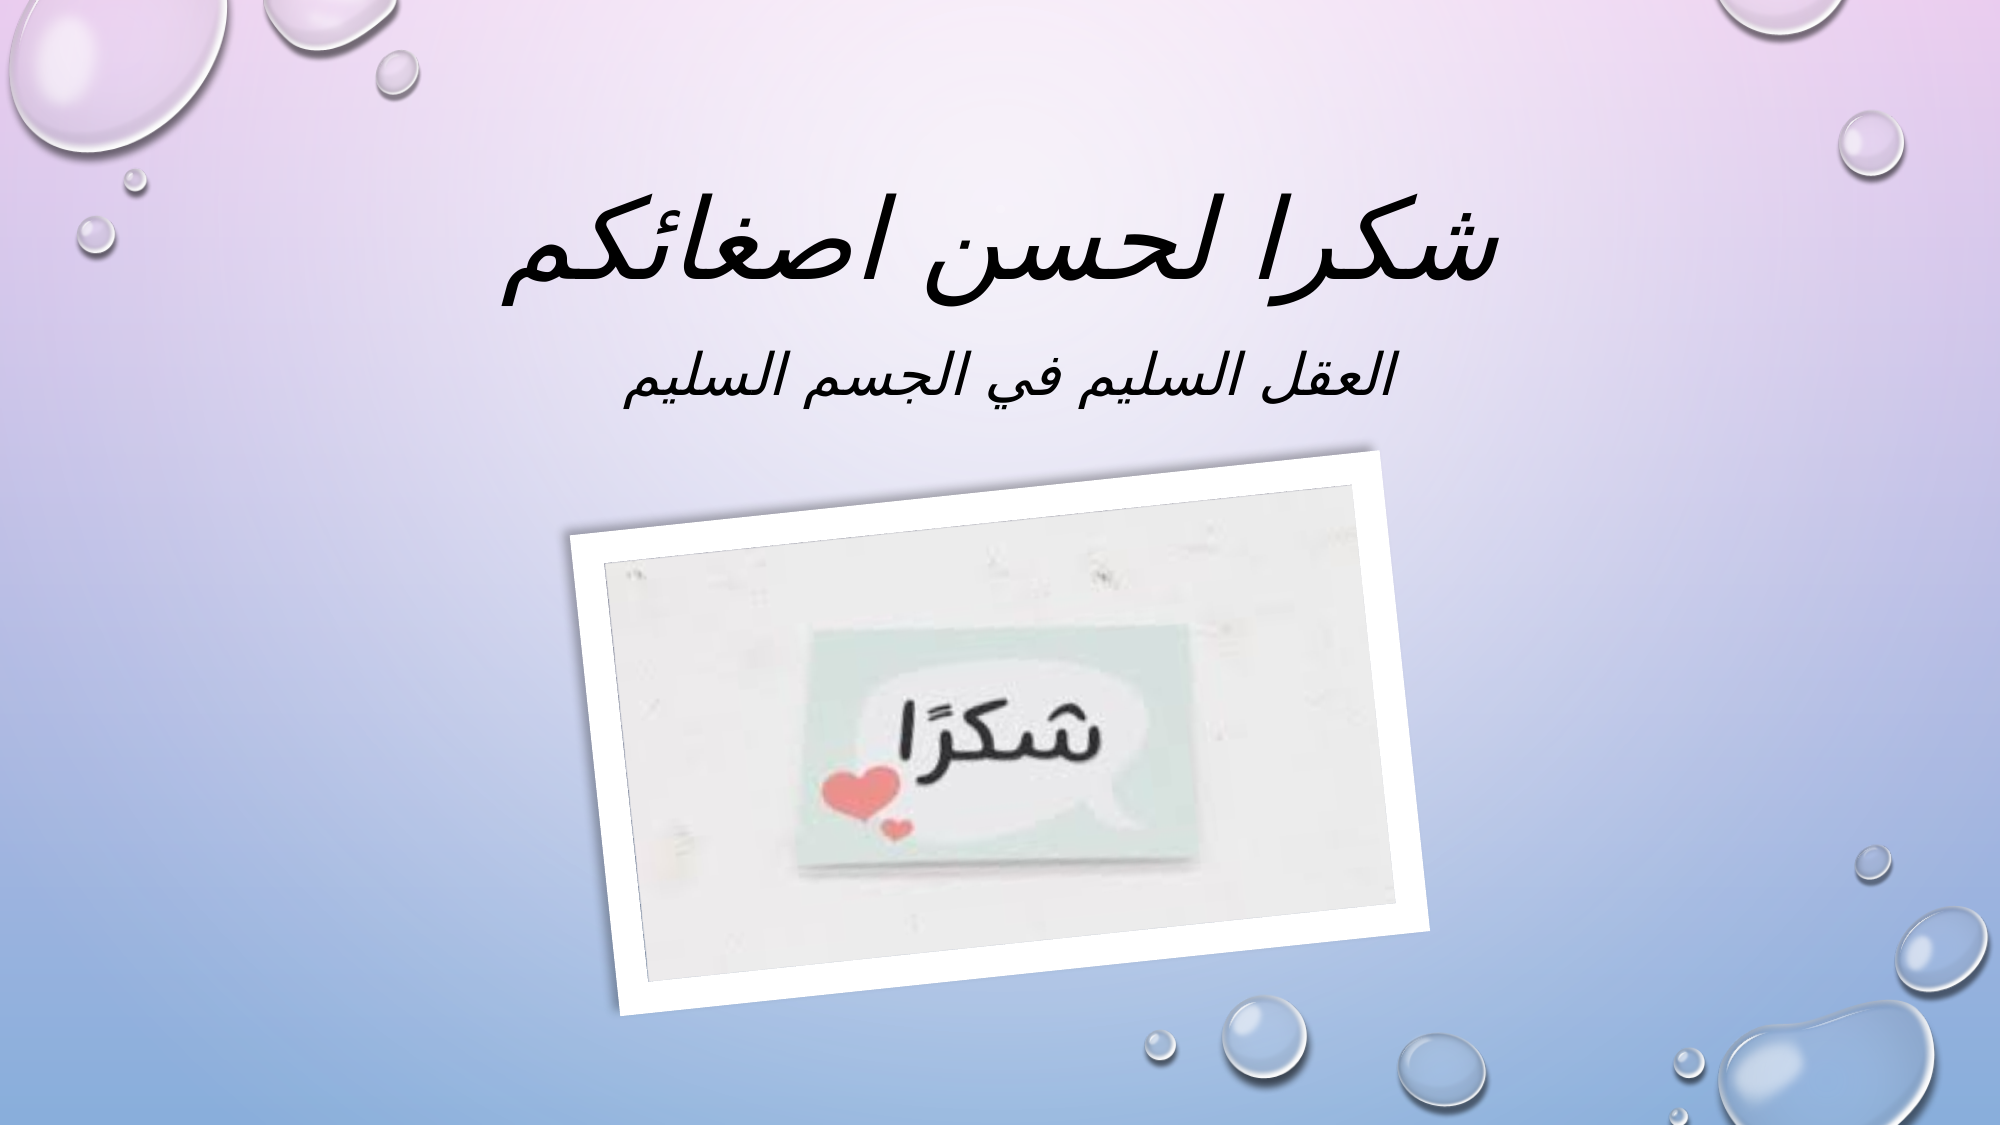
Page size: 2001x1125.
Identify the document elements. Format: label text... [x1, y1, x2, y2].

picture [0, 0, 2000, 1125]
list شكرا لحسن اصغائكم العقل السليم في الجسم السليم [149, 61, 1850, 1071]
